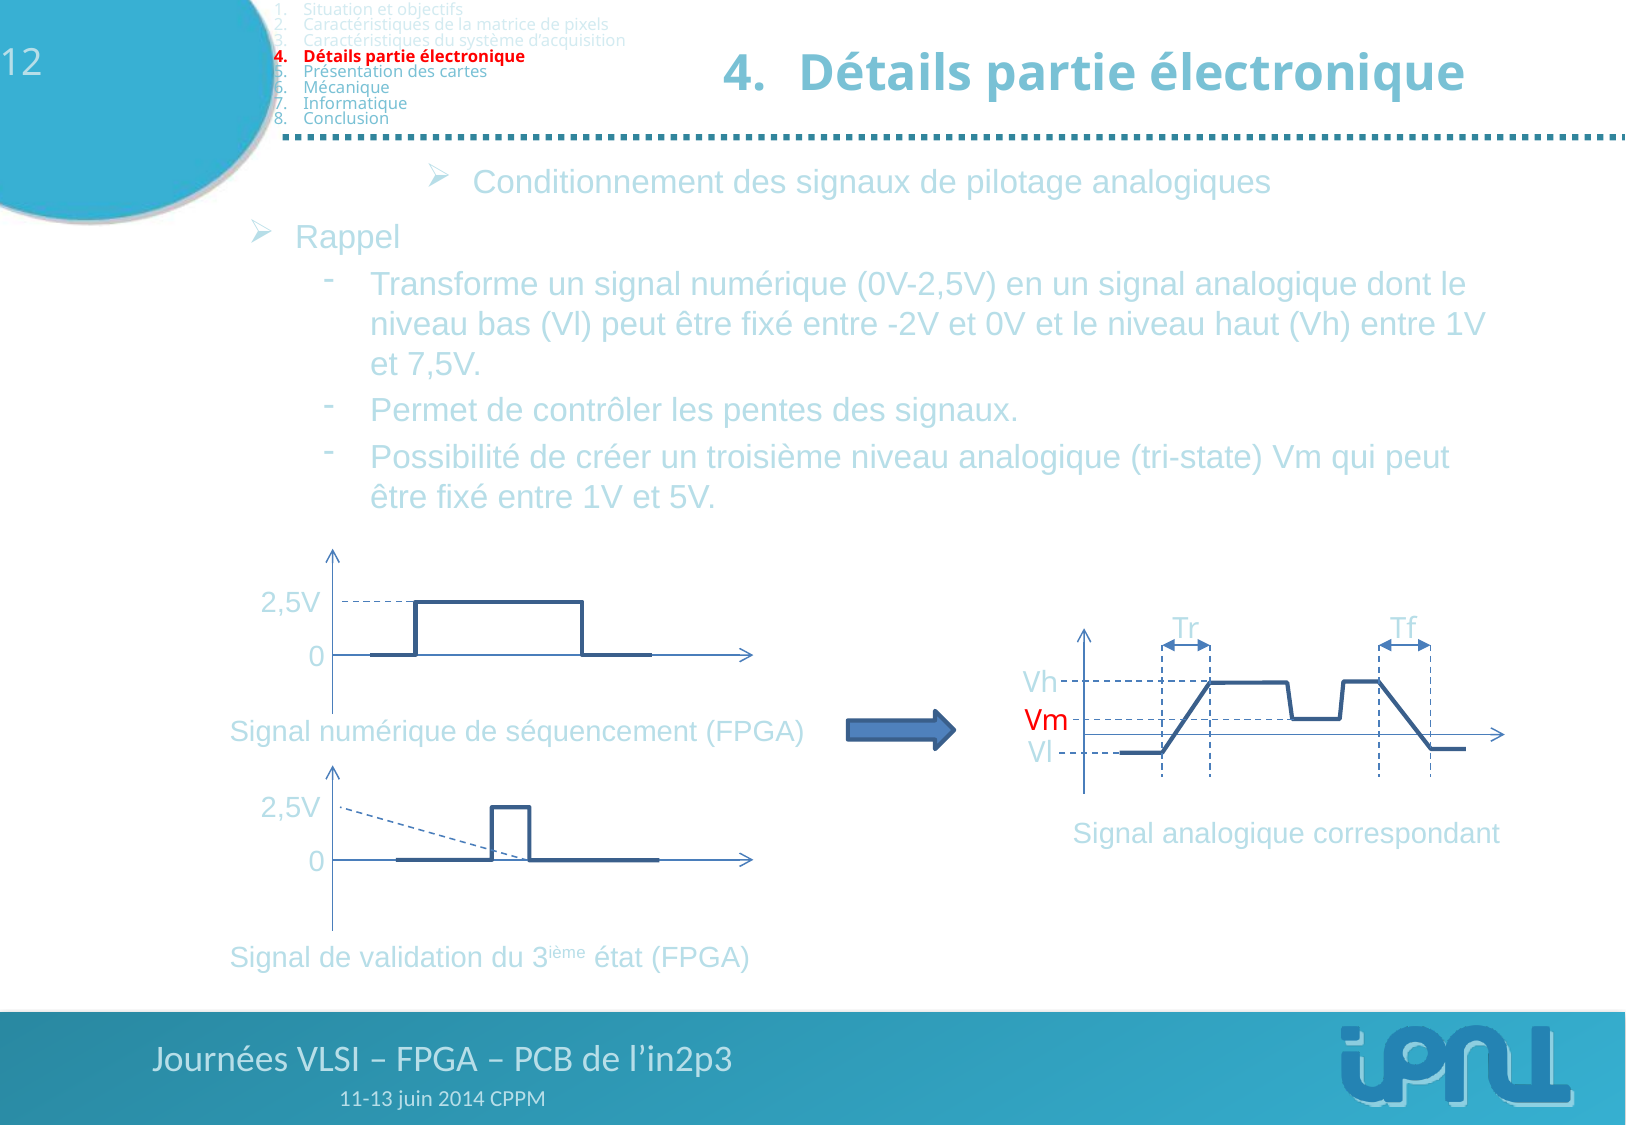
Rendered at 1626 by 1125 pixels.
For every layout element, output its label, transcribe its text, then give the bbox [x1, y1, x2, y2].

text_box Situation et objectifs Caractéristiques de la matrice de pixels Caractéristiques du système d’acquisition Détails partie électronique Présentation des cartes Mécanique Informatique Conclusion [259, 2, 642, 129]
text_box Détails partie électronique [642, 23, 1611, 118]
text_box 2,5V [245, 781, 328, 831]
text_box 0 [293, 834, 328, 885]
text_box Signal de validation du 3ième état (FPGA) [214, 930, 841, 981]
text_box Rappel Transforme un signal numérique (0V-2,5V) en un signal analogique dont le niveau bas (Vl) peut être fixé entre -2V et 0V et le niveau haut (Vh) entre 1V et 7,5V. Permet de contrôler les pentes des signaux. Possibilité de créer un troisième niveau analogique (tri-state) Vm qui peut être fixé entre 1V et 5V. [233, 208, 1522, 523]
picture [1340, 1024, 1571, 1103]
picture [0, 0, 281, 227]
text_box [1008, 602, 1506, 794]
text_box Conditionnement des signaux de pilotage analogiques [410, 152, 1342, 208]
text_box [245, 548, 754, 715]
text_box [845, 708, 957, 752]
text_box Signal numérique de séquencement (FPGA) [214, 704, 841, 755]
text_box [395, 805, 660, 859]
text_box Signal analogique correspondant [1057, 806, 1542, 857]
